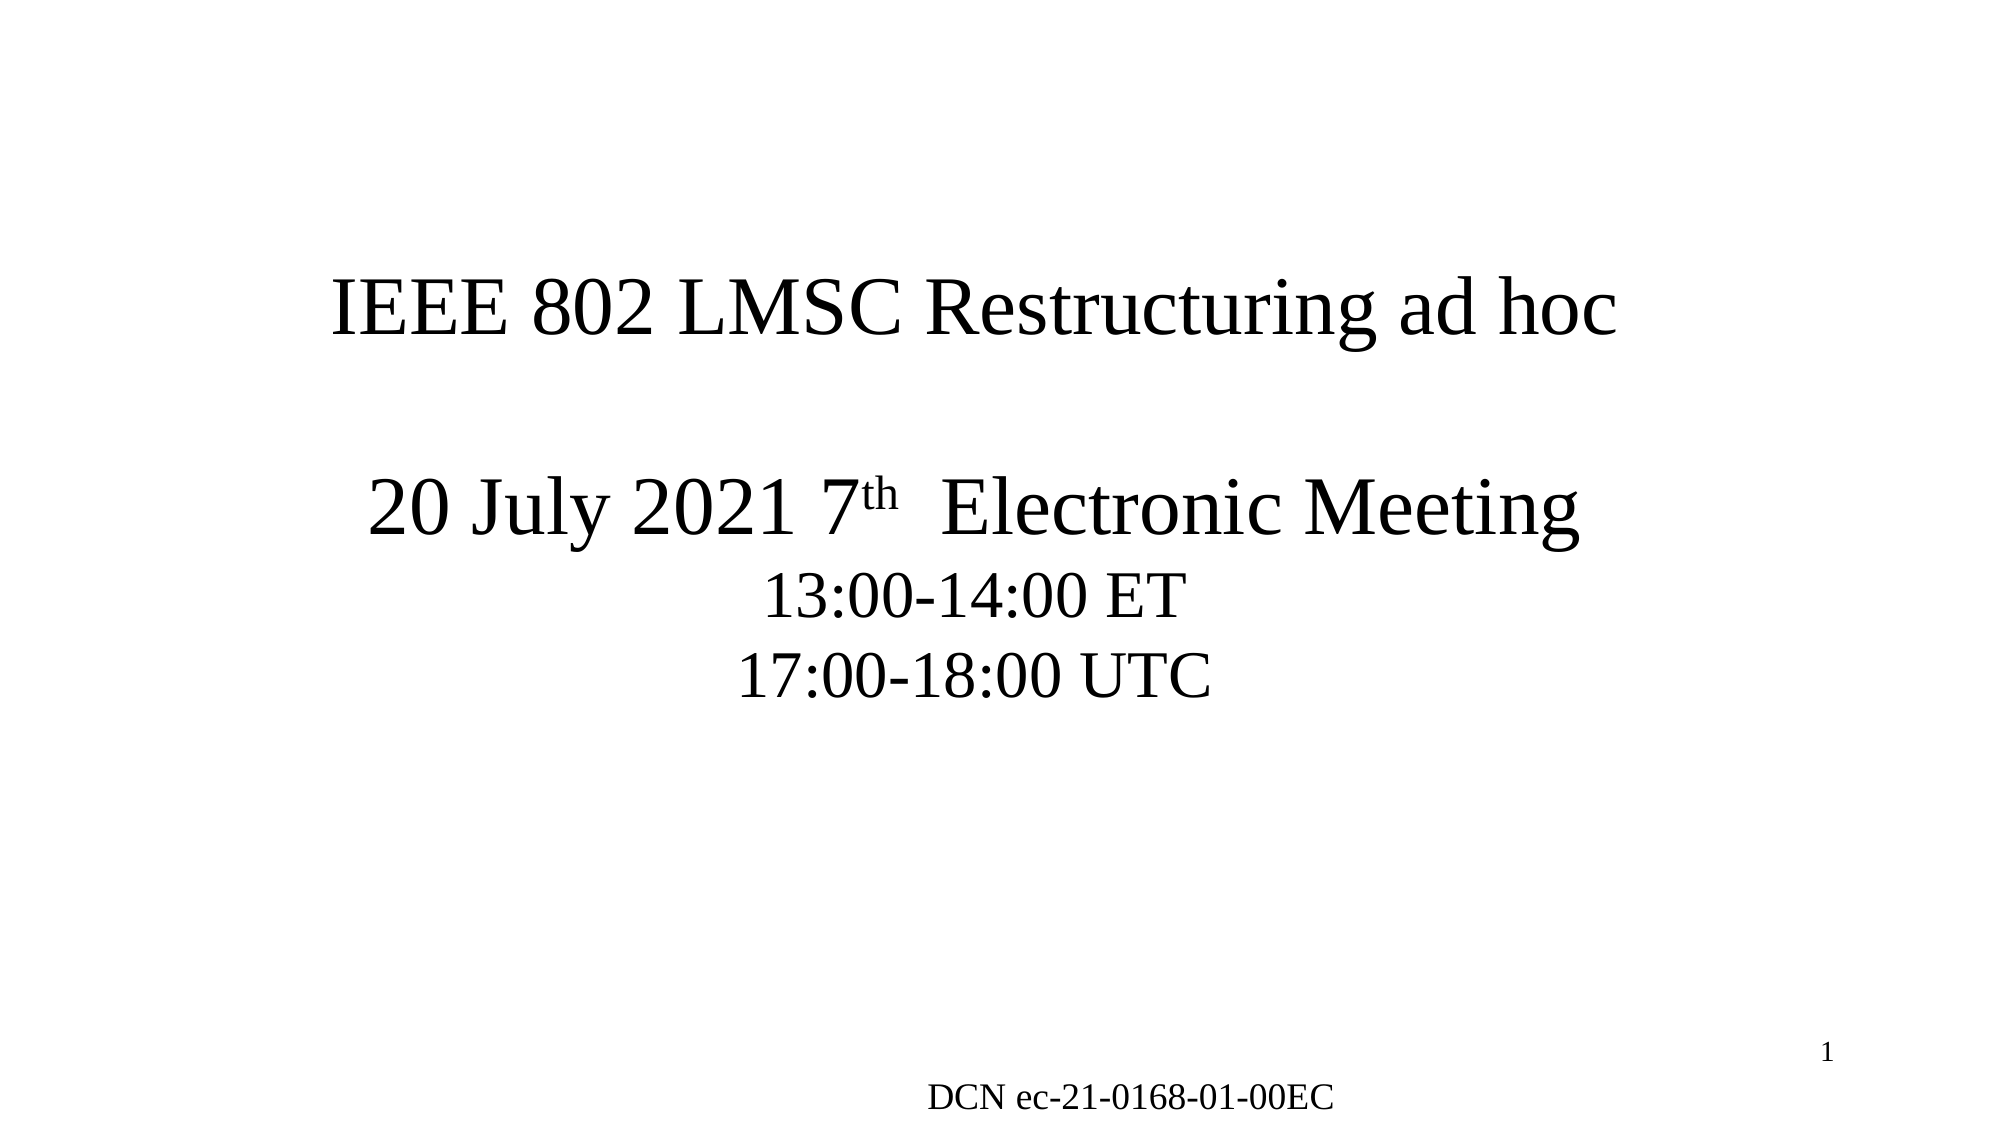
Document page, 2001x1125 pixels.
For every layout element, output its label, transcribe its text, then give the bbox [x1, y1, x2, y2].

text_box DCN ec-21-0168-01-00EC [912, 1064, 1780, 1125]
title IEEE 802 LMSC Restructuring ad hoc 20 July 2021 7th Electronic Meeting 13:00-14:00 ET 17:00-18:00 UTC [274, 224, 1676, 938]
slide_number 1 [1433, 1024, 1851, 1101]
